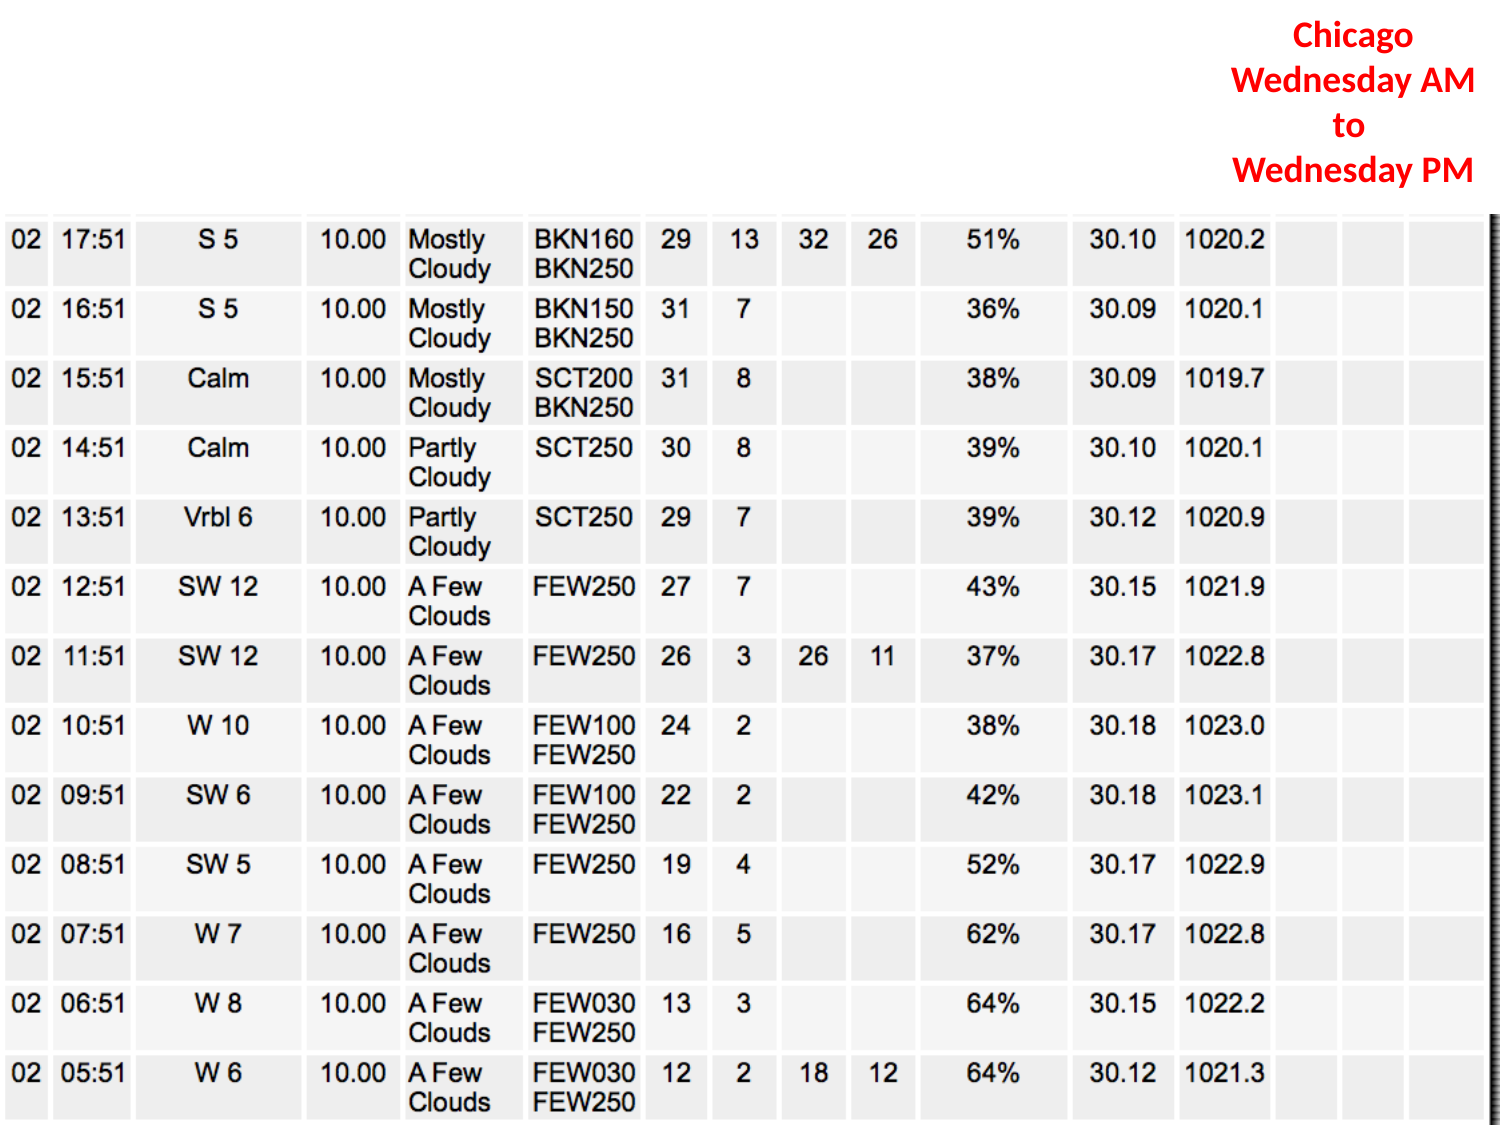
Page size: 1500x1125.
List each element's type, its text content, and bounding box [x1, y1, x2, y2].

text_box Chicago Wednesday AM to Wednesday PM [1206, 2, 1500, 198]
picture [0, 214, 1500, 1125]
